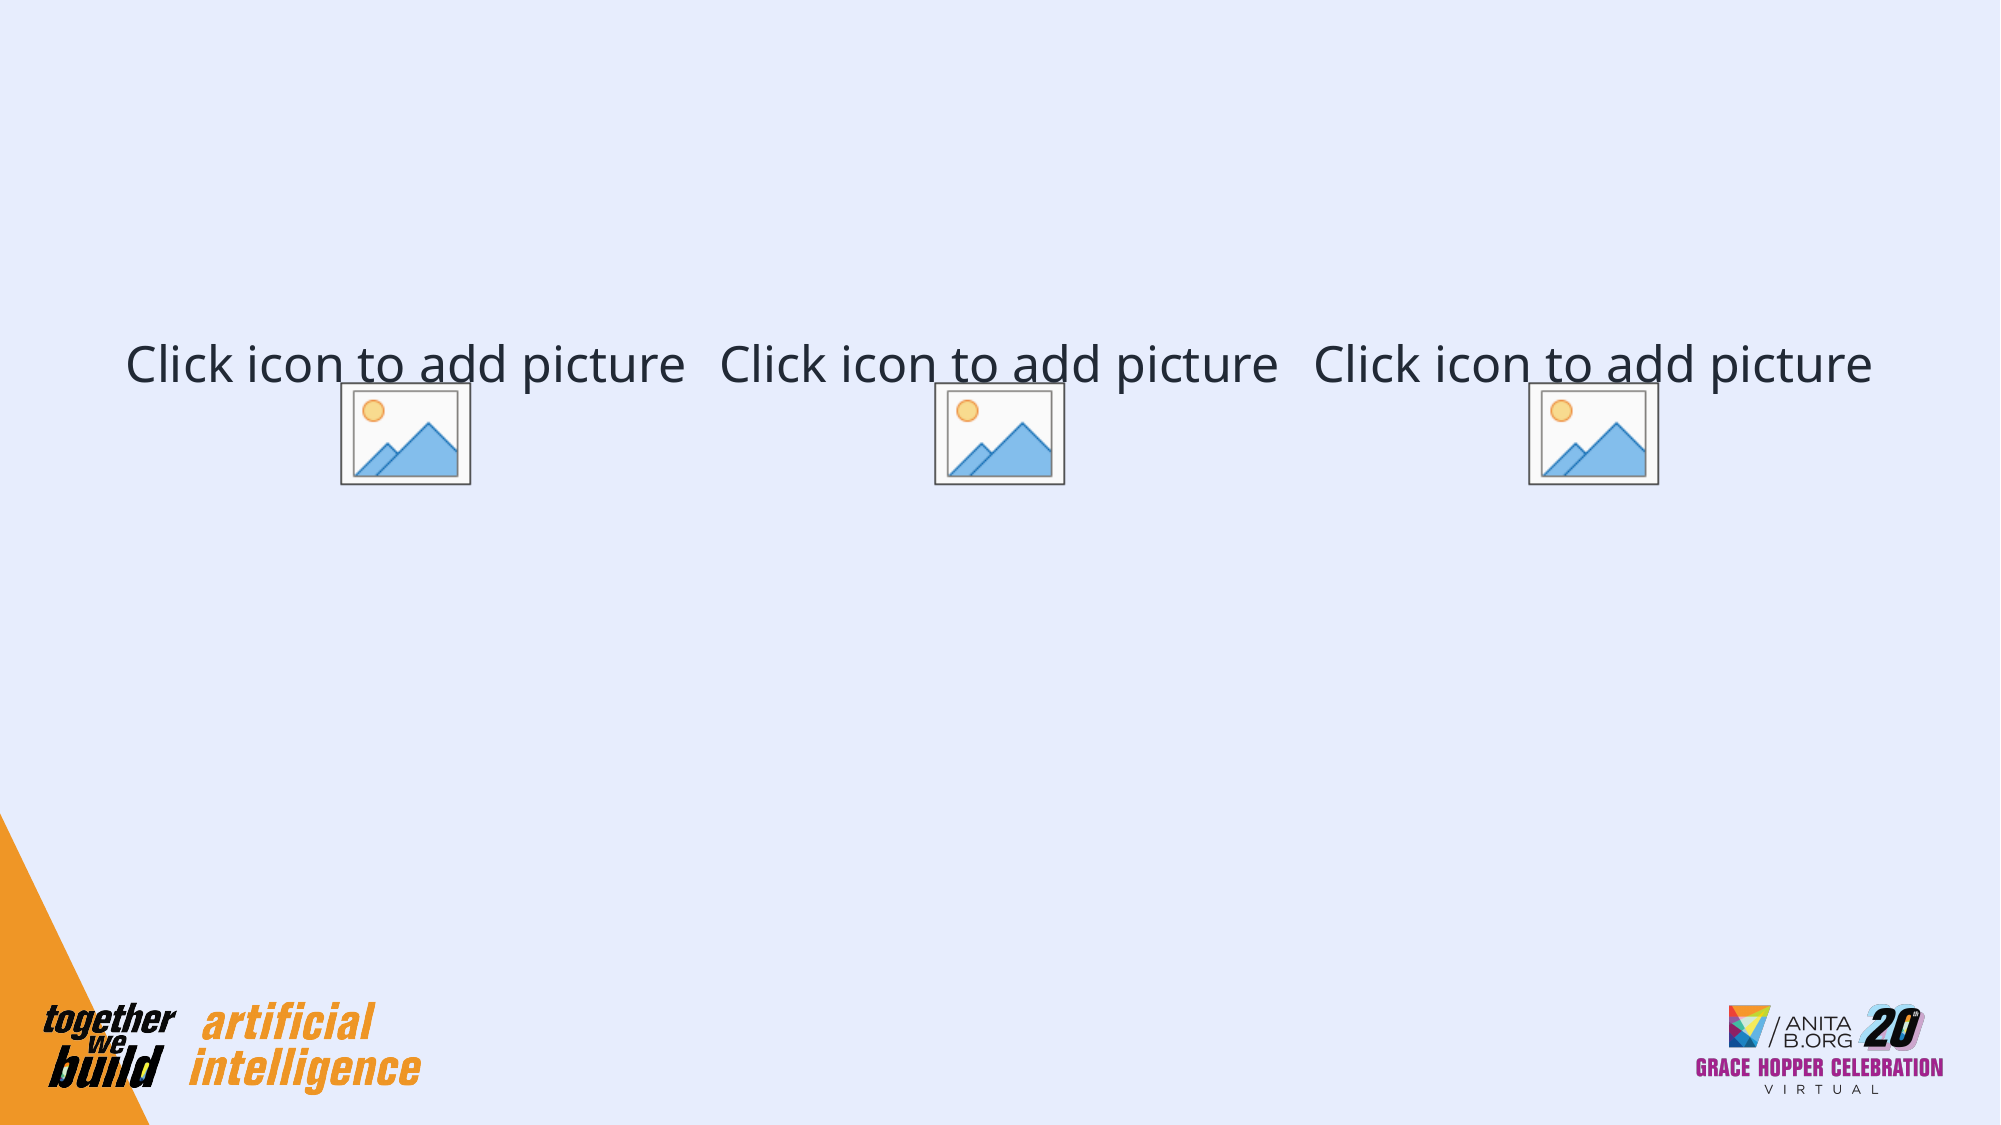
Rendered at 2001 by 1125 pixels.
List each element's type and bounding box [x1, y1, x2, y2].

picture [1484, 324, 1704, 544]
picture [296, 324, 516, 544]
picture [1687, 998, 1952, 1105]
picture [890, 324, 1110, 544]
picture [36, 961, 421, 1125]
